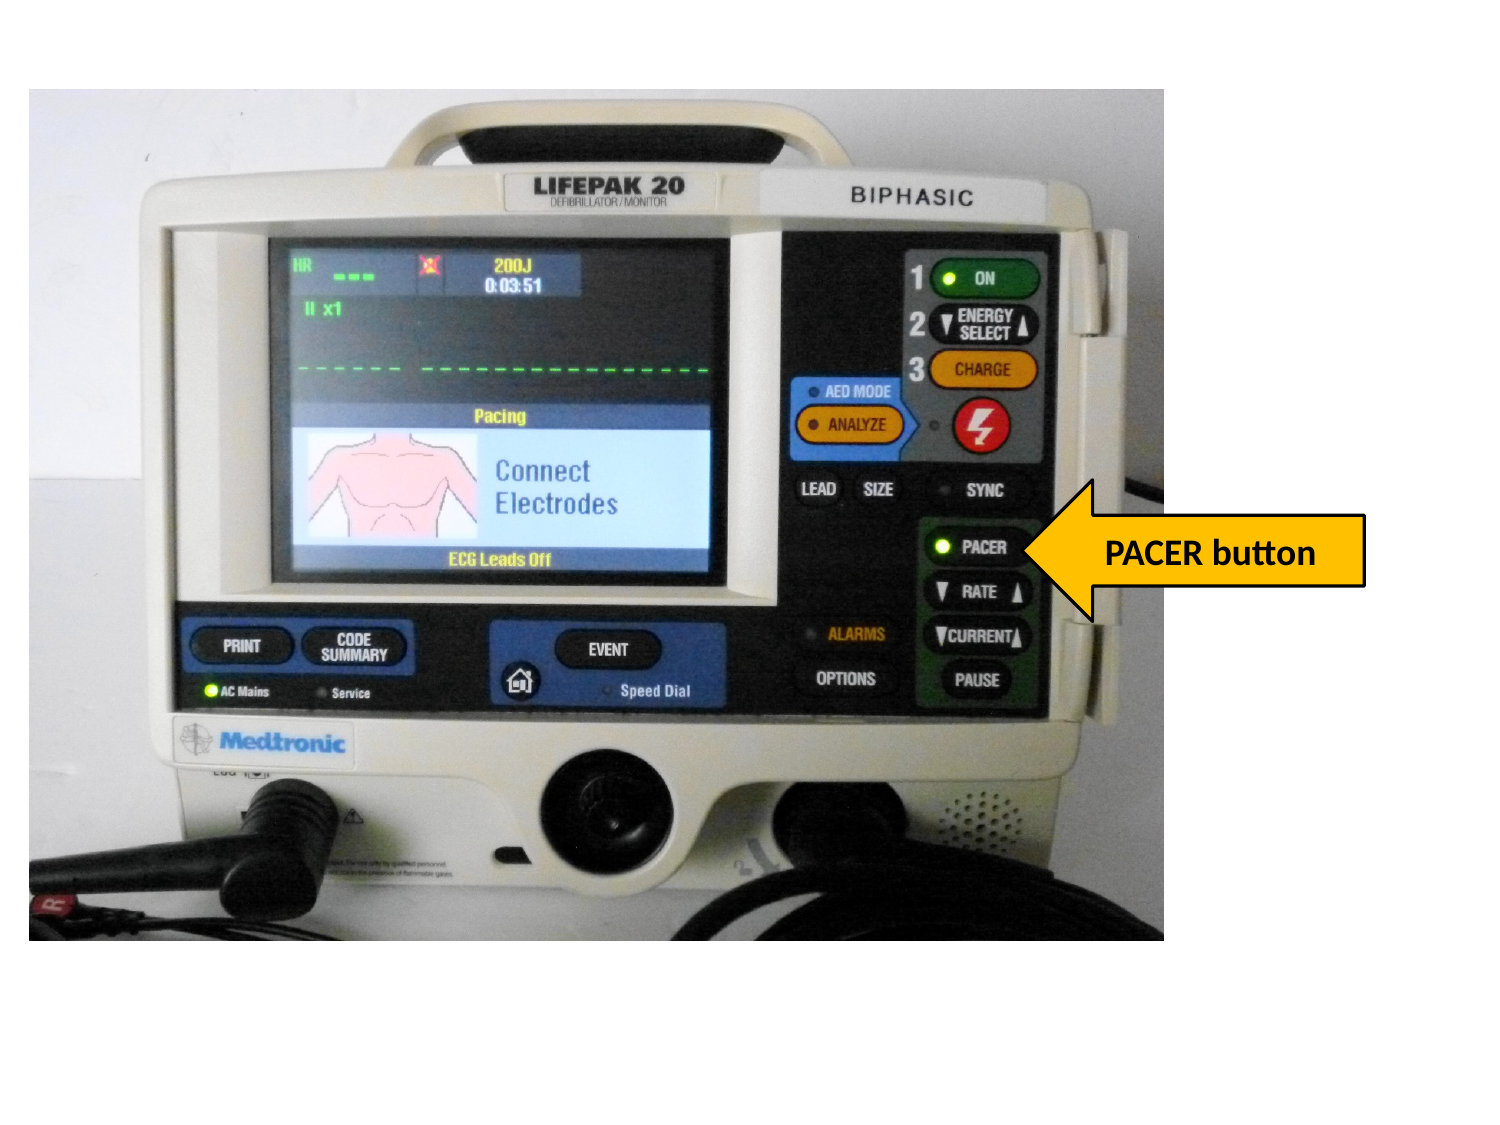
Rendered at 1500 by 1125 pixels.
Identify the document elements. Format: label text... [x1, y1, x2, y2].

picture [28, 89, 1164, 941]
text_box PACER button [1168, 513, 1367, 589]
